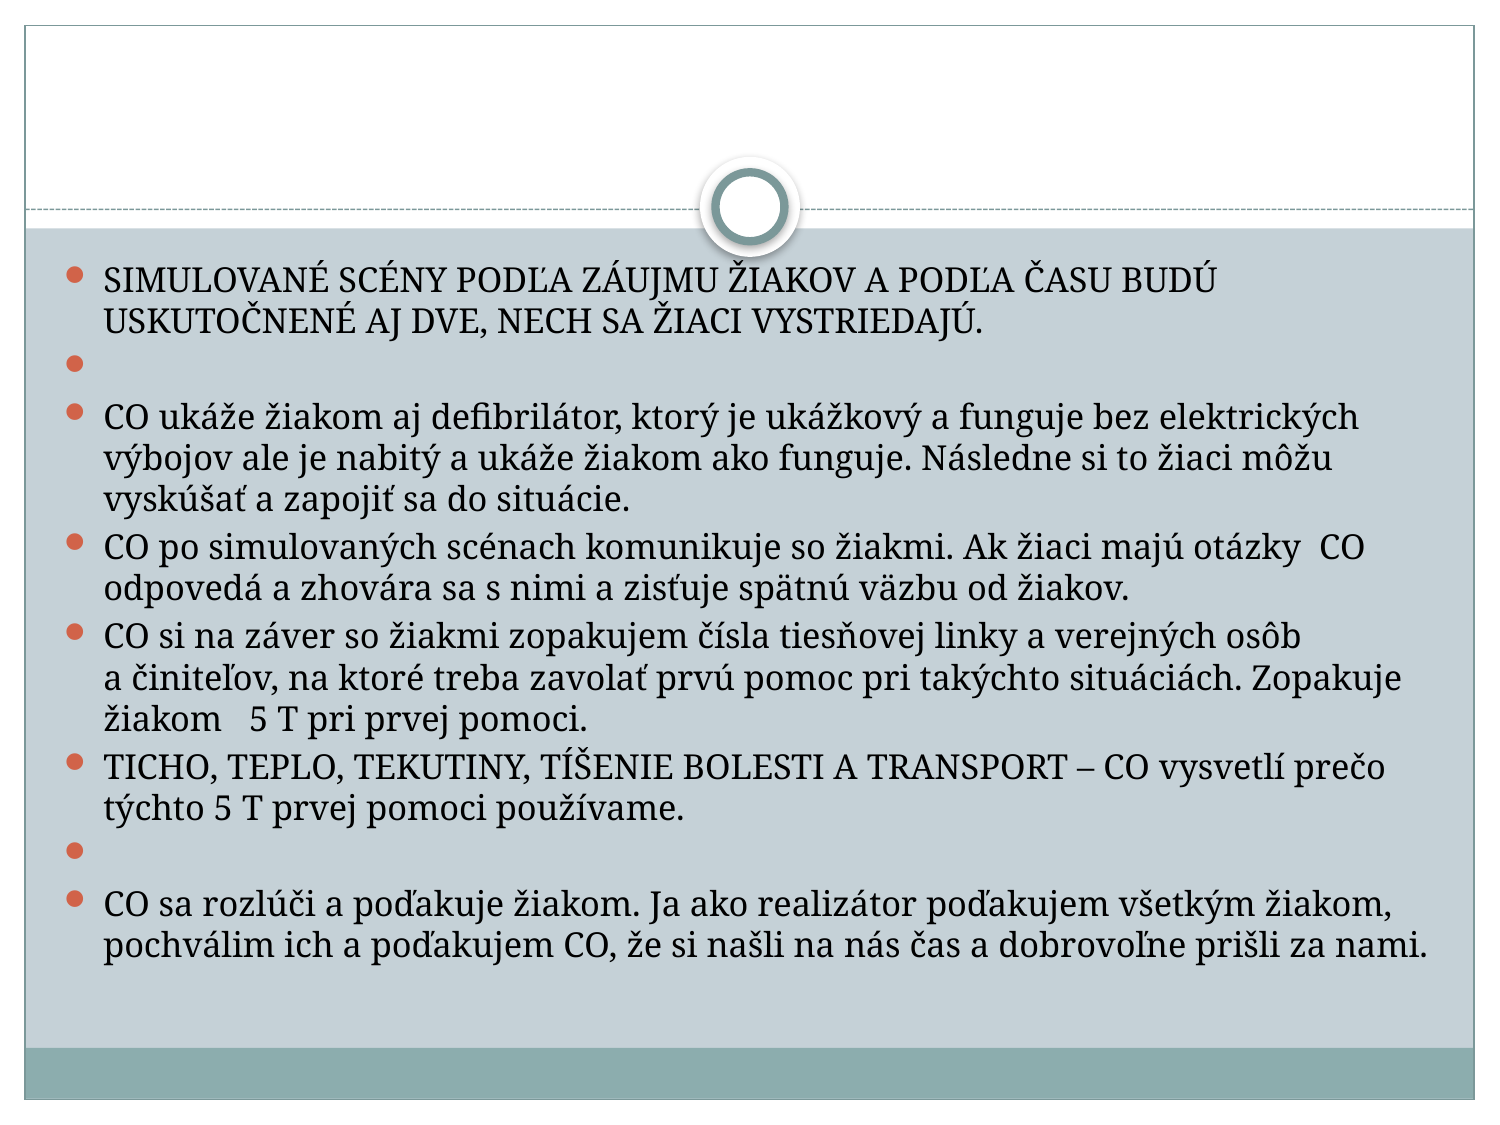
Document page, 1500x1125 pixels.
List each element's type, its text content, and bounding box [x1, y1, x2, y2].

list SIMULOVANÉ SCÉNY PODĽA ZÁUJMU ŽIAKOV A PODĽA ČASU BUDÚ USKUTOČNENÉ AJ DVE, NECH SA ŽIACI VYSTRIEDAJÚ. CO ukáže žiakom aj defibrilátor, ktorý je ukážkový a funguje bez elektrických výbojov ale je nabitý a ukáže žiakom ako funguje. Následne si to žiaci môžu vyskúšať a zapojiť sa do situácie. CO po simulovaných scénach komunikuje so žiakmi. Ak žiaci majú otázky CO odpovedá a zhovára sa s nimi a zisťuje spätnú väzbu od žiakov. CO si na záver so žiakmi zopakujem čísla tiesňovej linky a verejných osôb a činiteľov, na ktoré treba zavolať prvú pomoc pri takýchto situáciách. Zopakuje žiakom 5 T pri prvej pomoci. TICHO, TEPLO, TEKUTINY, TÍŠENIE BOLESTI A TRANSPORT – CO vysvetlí prečo týchto 5 T prvej pomoci používame. CO sa rozlúči a poďakuje žiakom. Ja ako realizátor poďakujem všetkým žiakom, pochválim ich a poďakujem CO, že si našli na nás čas a dobrovoľne prišli za nami. [49, 250, 1445, 1001]
